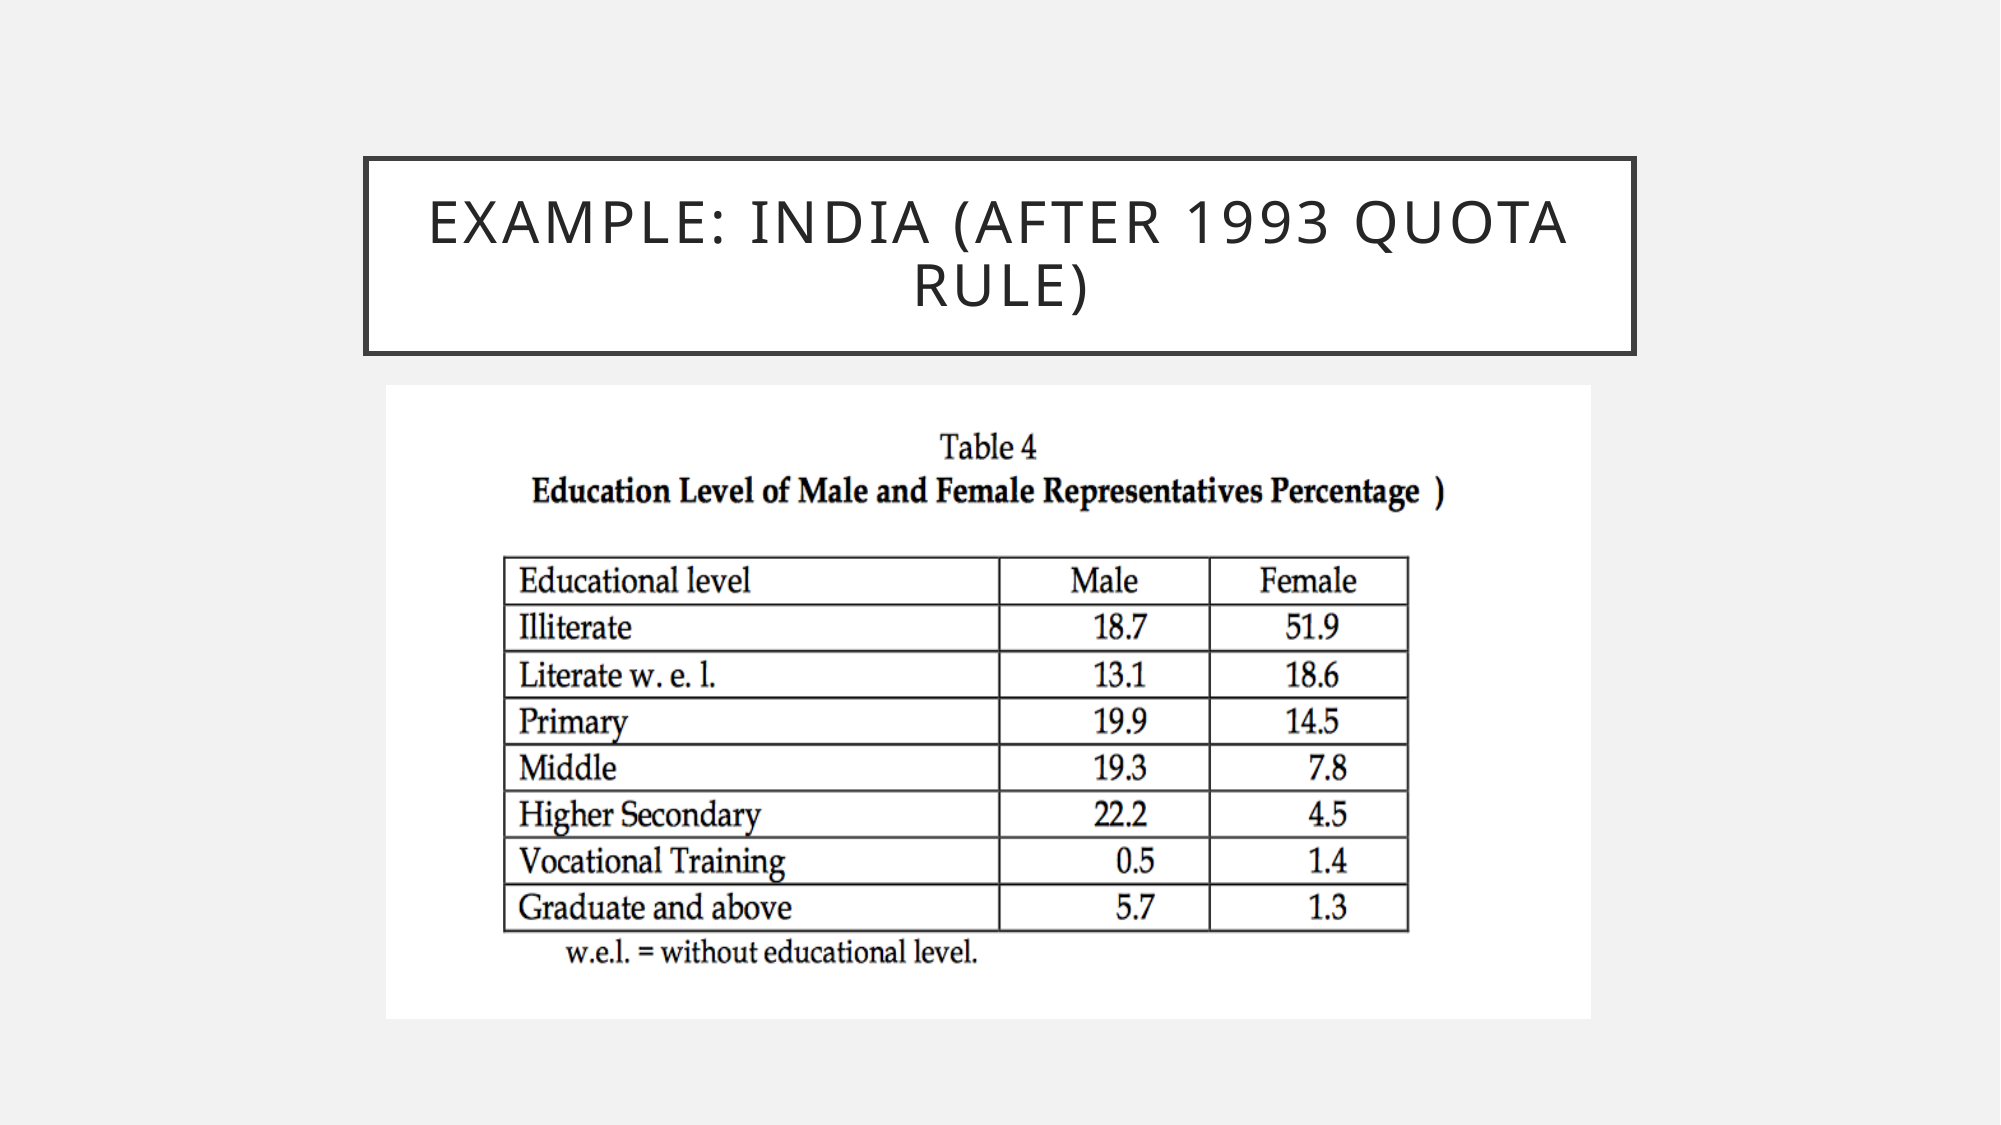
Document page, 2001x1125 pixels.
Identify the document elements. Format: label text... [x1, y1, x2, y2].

picture [386, 385, 1591, 1019]
title Example: INDIA (after 1993 quota rule) [363, 156, 1637, 356]
